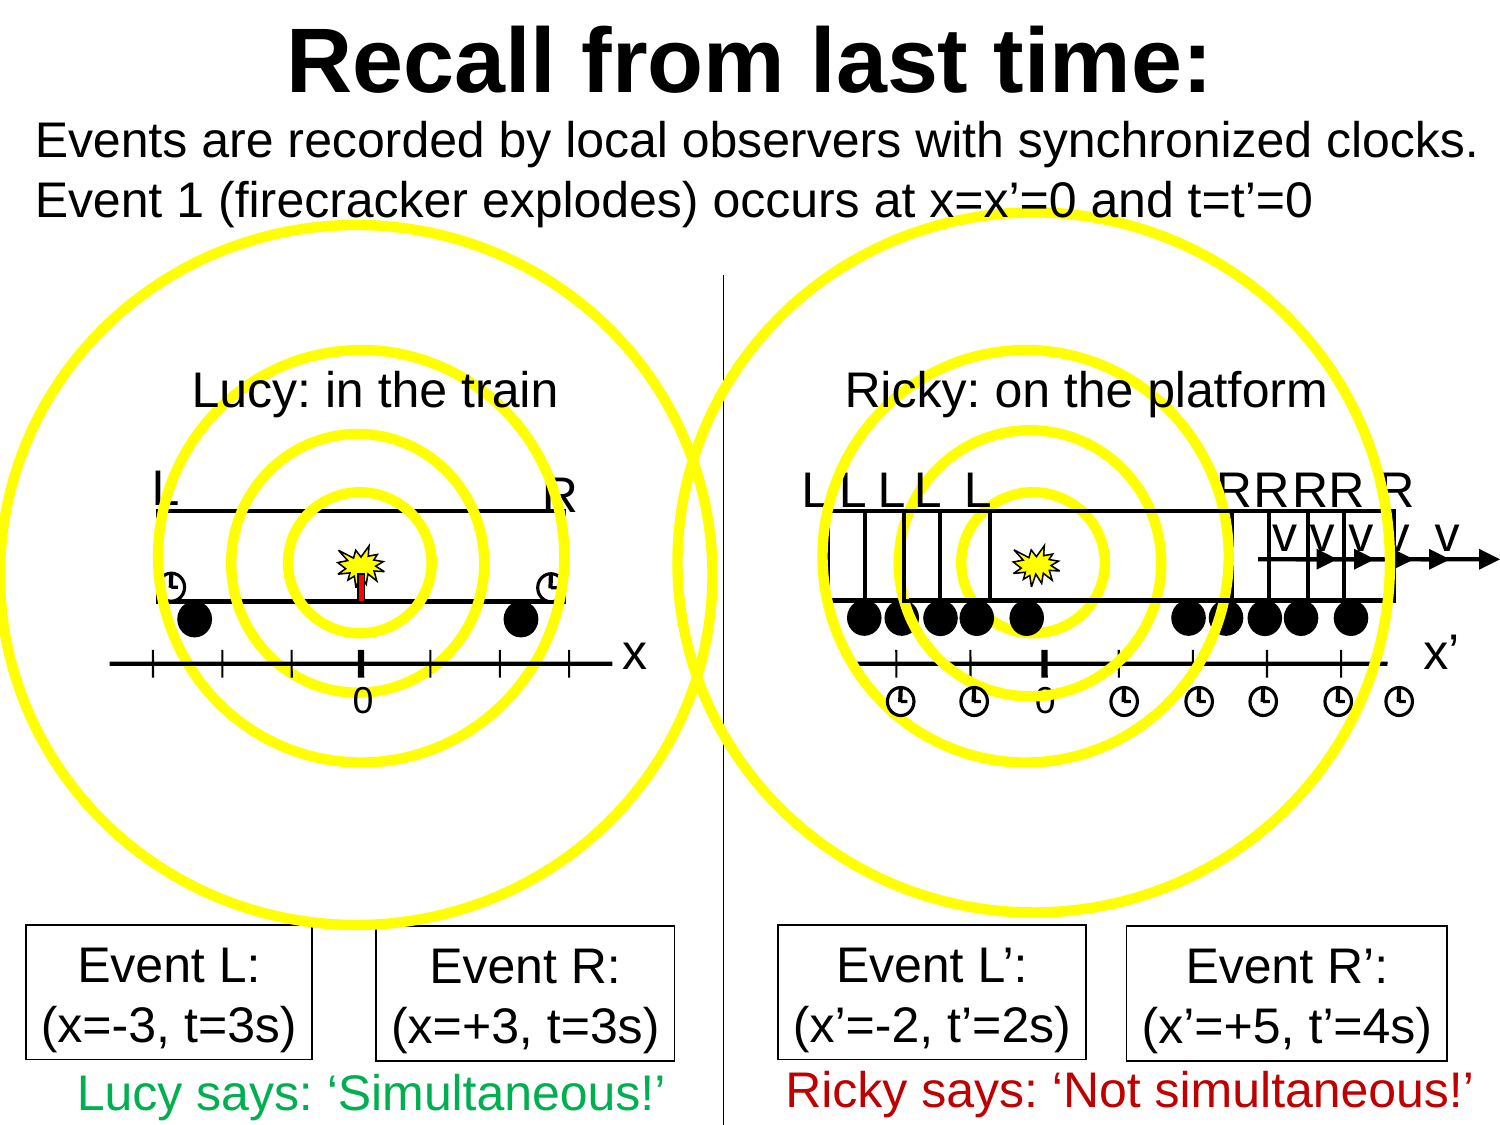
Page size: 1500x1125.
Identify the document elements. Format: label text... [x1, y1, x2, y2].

text_box Event L’: (x’=-2, t’=2s) [777, 935, 1086, 1048]
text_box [1110, 687, 1138, 716]
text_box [960, 687, 988, 716]
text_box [1385, 687, 1413, 716]
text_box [24, 935, 676, 1063]
title Recall from last time: [74, 0, 1426, 99]
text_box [887, 687, 915, 716]
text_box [1249, 687, 1277, 716]
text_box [1324, 687, 1352, 716]
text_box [0, 212, 1500, 926]
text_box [1185, 687, 1213, 716]
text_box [54, 1049, 1493, 1125]
text_box Event R’: (x’=+5, t’=4s) [1126, 935, 1448, 1048]
text_box Events are recorded by local observers with synchronized clocks. Event 1 (firecracker explodes) occurs at x=x’=0 and t=t’=0 [19, 99, 1495, 210]
